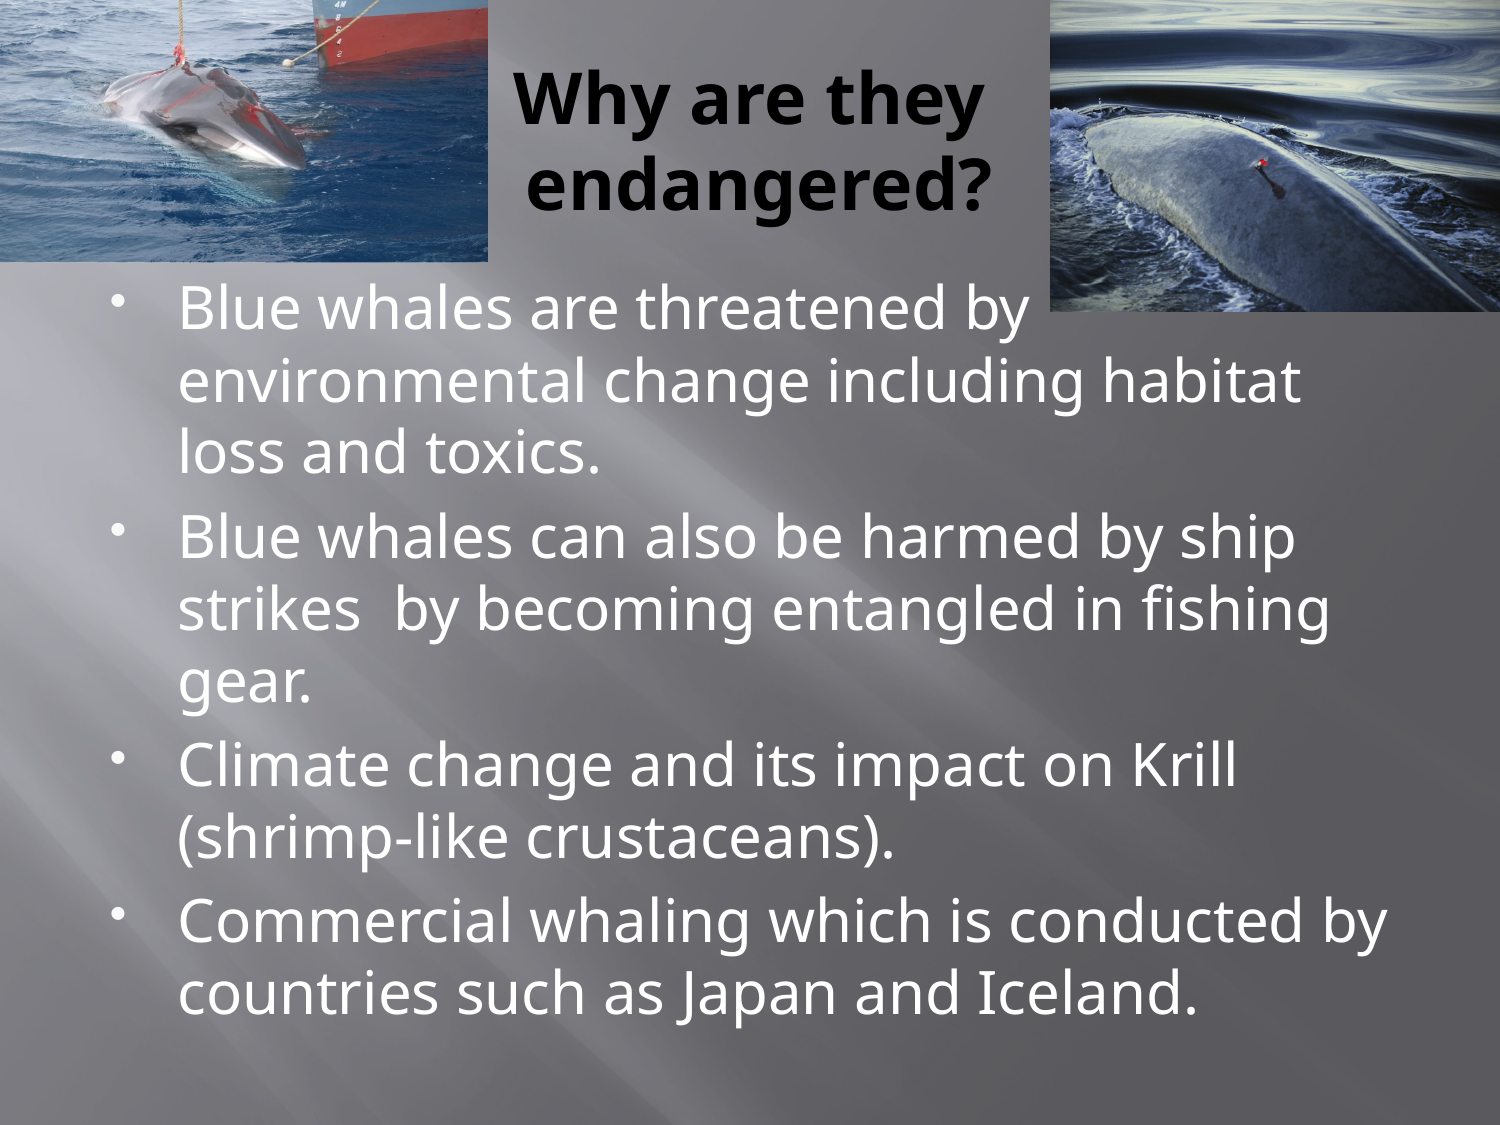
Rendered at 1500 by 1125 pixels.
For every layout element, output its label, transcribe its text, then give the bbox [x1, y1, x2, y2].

title Why are they endangered? [531, 45, 1049, 233]
picture [1049, 0, 1500, 313]
picture [0, 0, 488, 263]
list Blue whales are threatened by environmental change including habitat loss and toxics. Blue whales can also be harmed by ship strikes by becoming entangled in fishing gear. Climate change and its impact on Krill (shrimp-like crustaceans). Commercial whaling which is conducted by countries such as Japan and Iceland. [75, 262, 1425, 1035]
